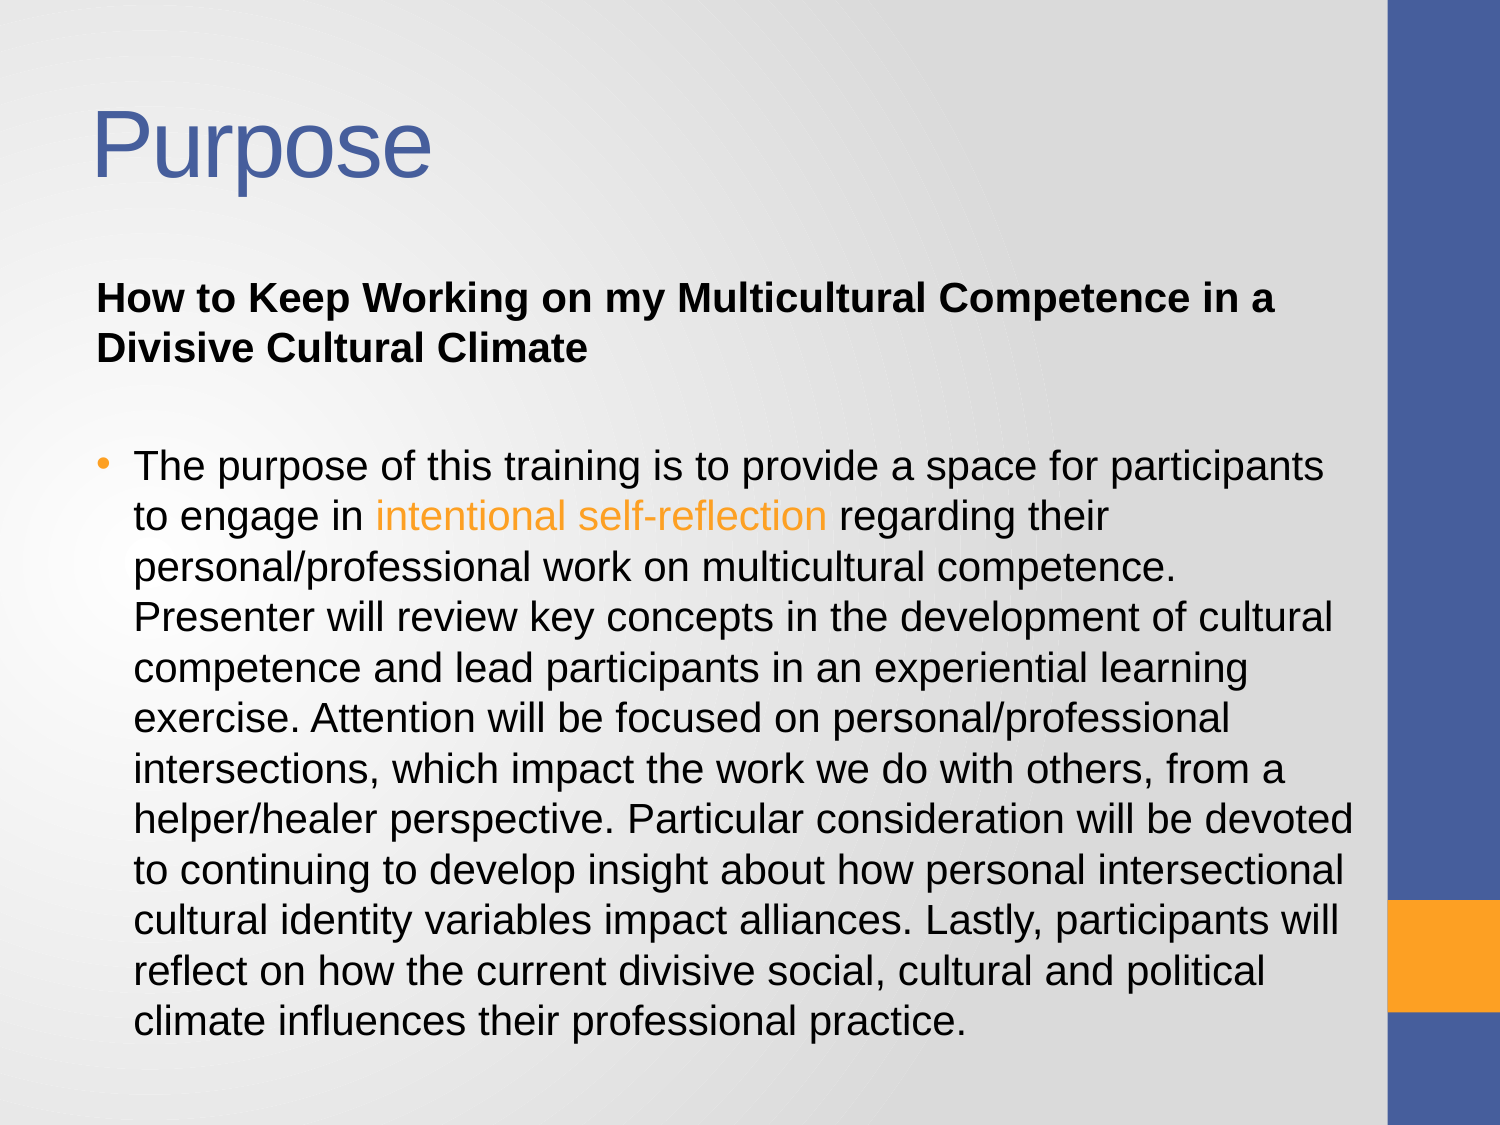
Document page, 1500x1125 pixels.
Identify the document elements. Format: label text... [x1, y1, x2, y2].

list How to Keep Working on my Multicultural Competence in a Divisive Cultural Climate The purpose of this training is to provide a space for participants to engage in intentional self-reflection regarding their personal/professional work on multicultural competence. Presenter will review key concepts in the development of cultural competence and lead participants in an experiential learning exercise. Attention will be focused on personal/professional intersections, which impact the work we do with others, from a helper/healer perspective. Particular consideration will be devoted to continuing to develop insight about how personal intersectional cultural identity variables impact alliances. Lastly, participants will reflect on how the current divisive social, cultural and political climate influences their professional practice. [62, 262, 1375, 1088]
title Purpose [75, 45, 1325, 233]
